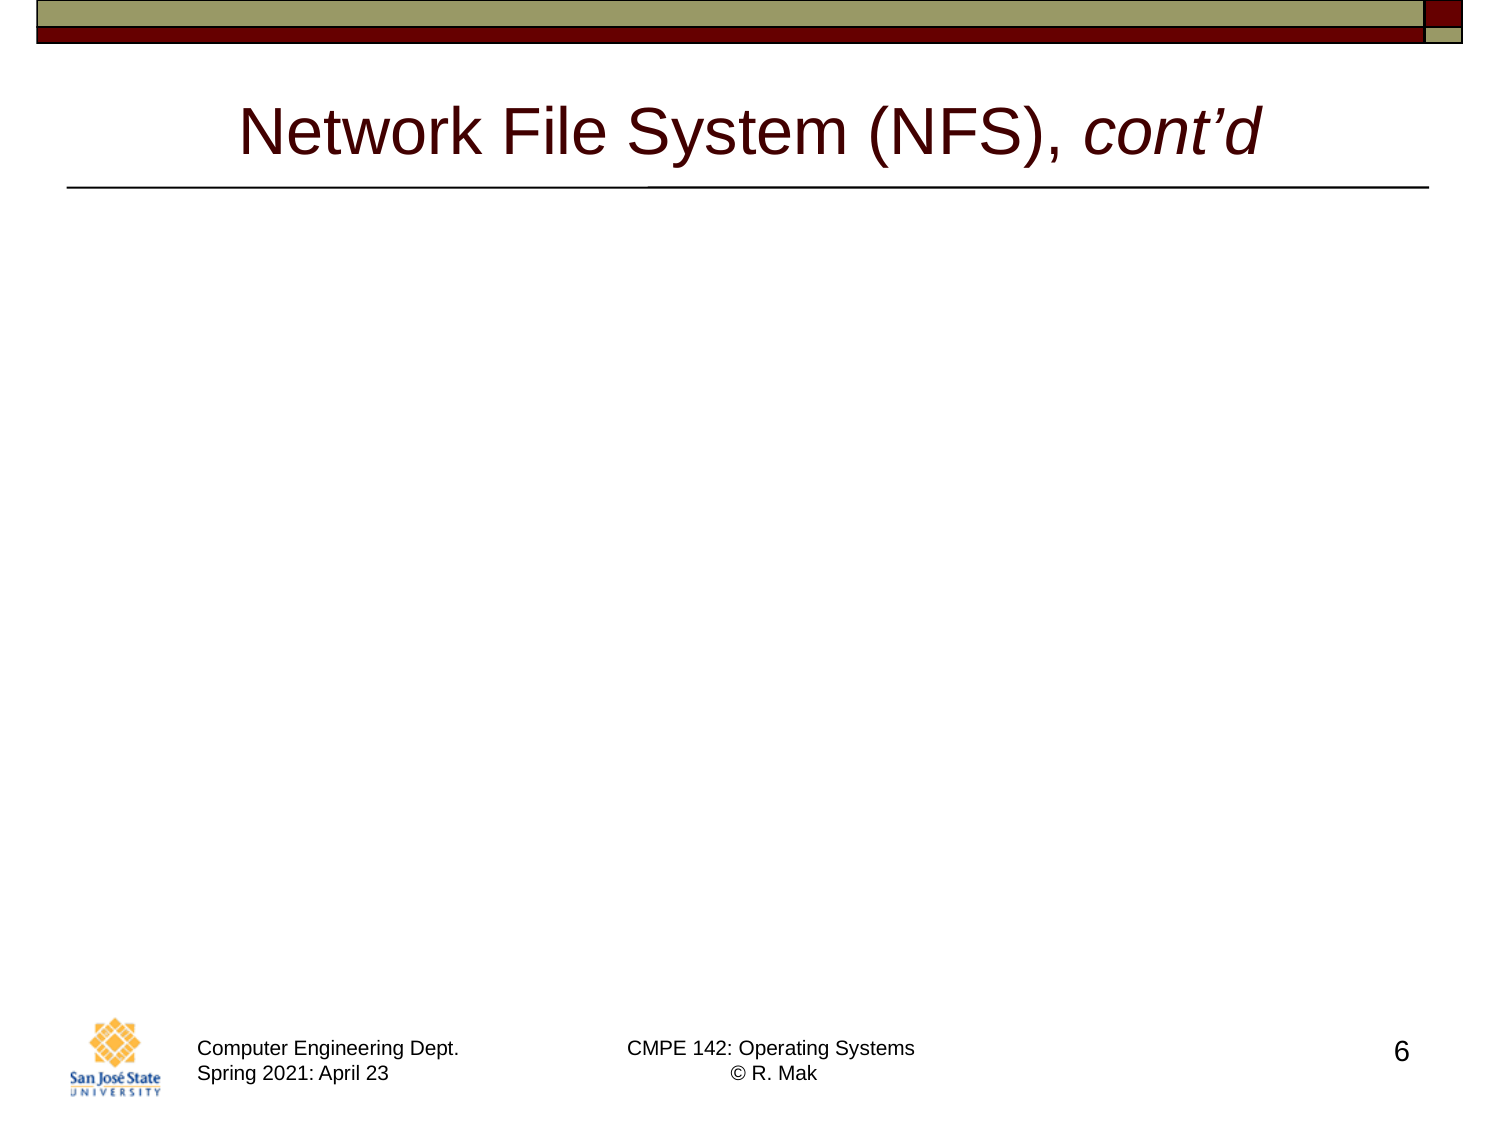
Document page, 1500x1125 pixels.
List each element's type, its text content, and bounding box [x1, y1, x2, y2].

picture [60, 1012, 166, 1112]
slide_number 6 [1305, 1025, 1425, 1100]
title Network File System (NFS), cont’d [75, 67, 1425, 175]
